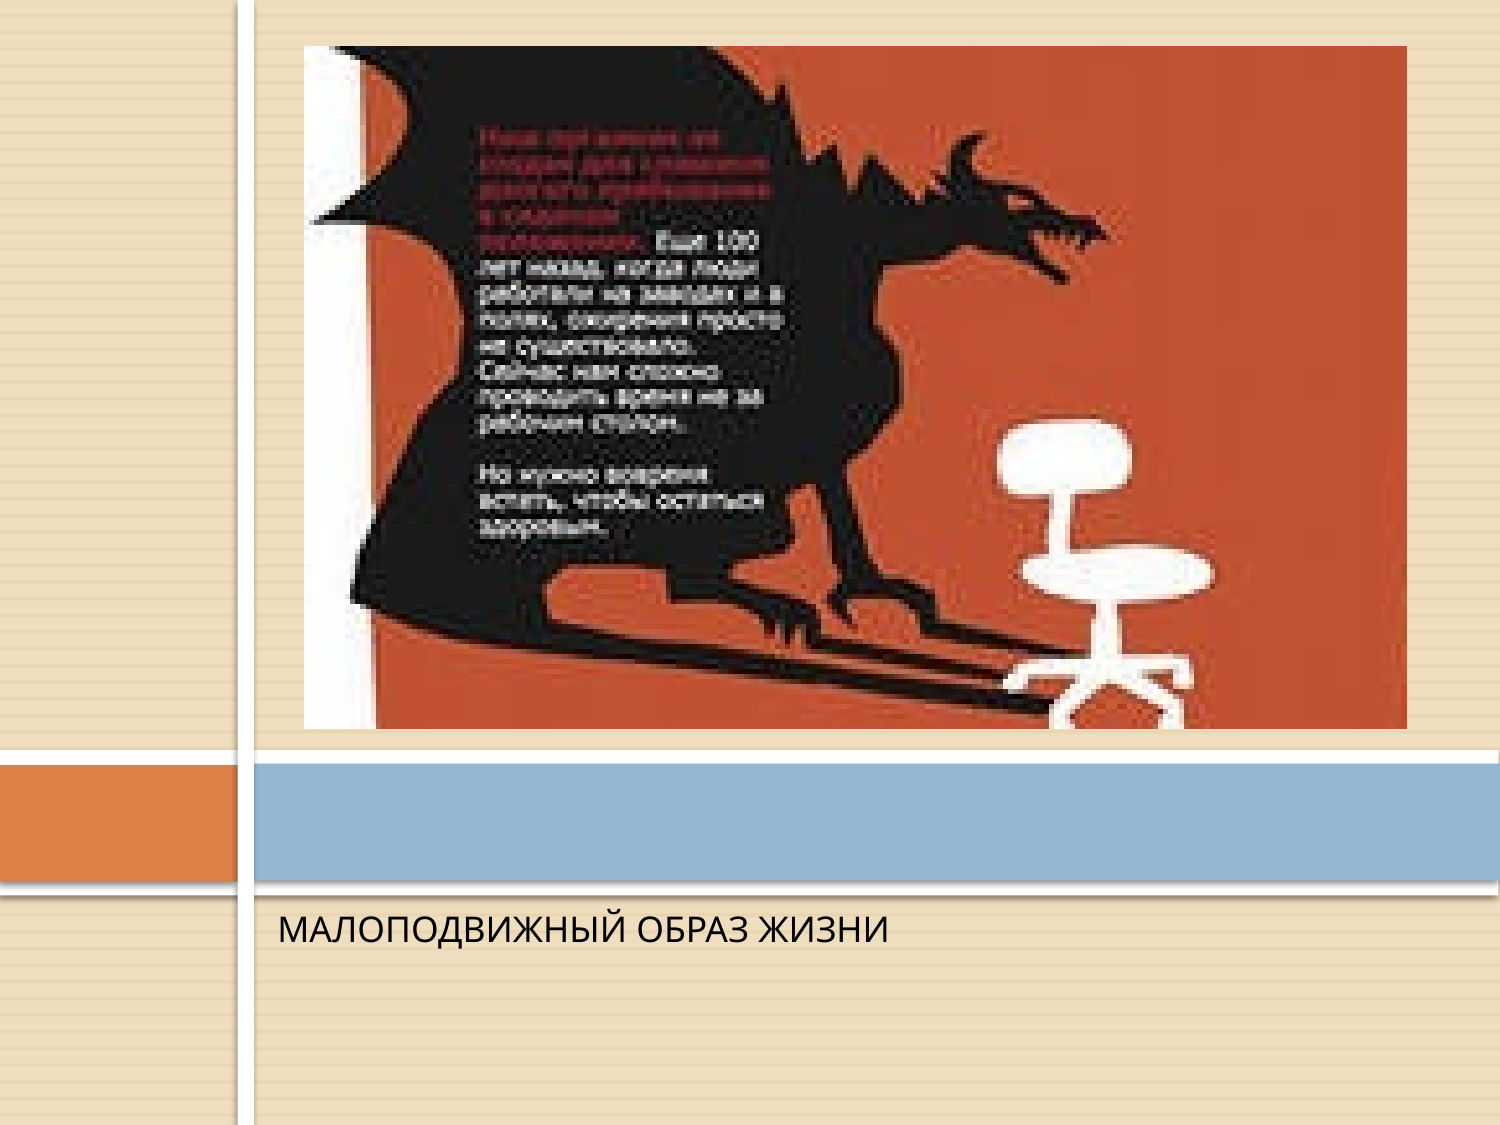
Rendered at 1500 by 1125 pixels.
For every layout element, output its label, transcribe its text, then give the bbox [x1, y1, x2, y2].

picture [304, 46, 1407, 730]
list МАЛОПОДВИЖНЫЙ ОБРАЗ ЖИЗНИ [262, 900, 1463, 1013]
